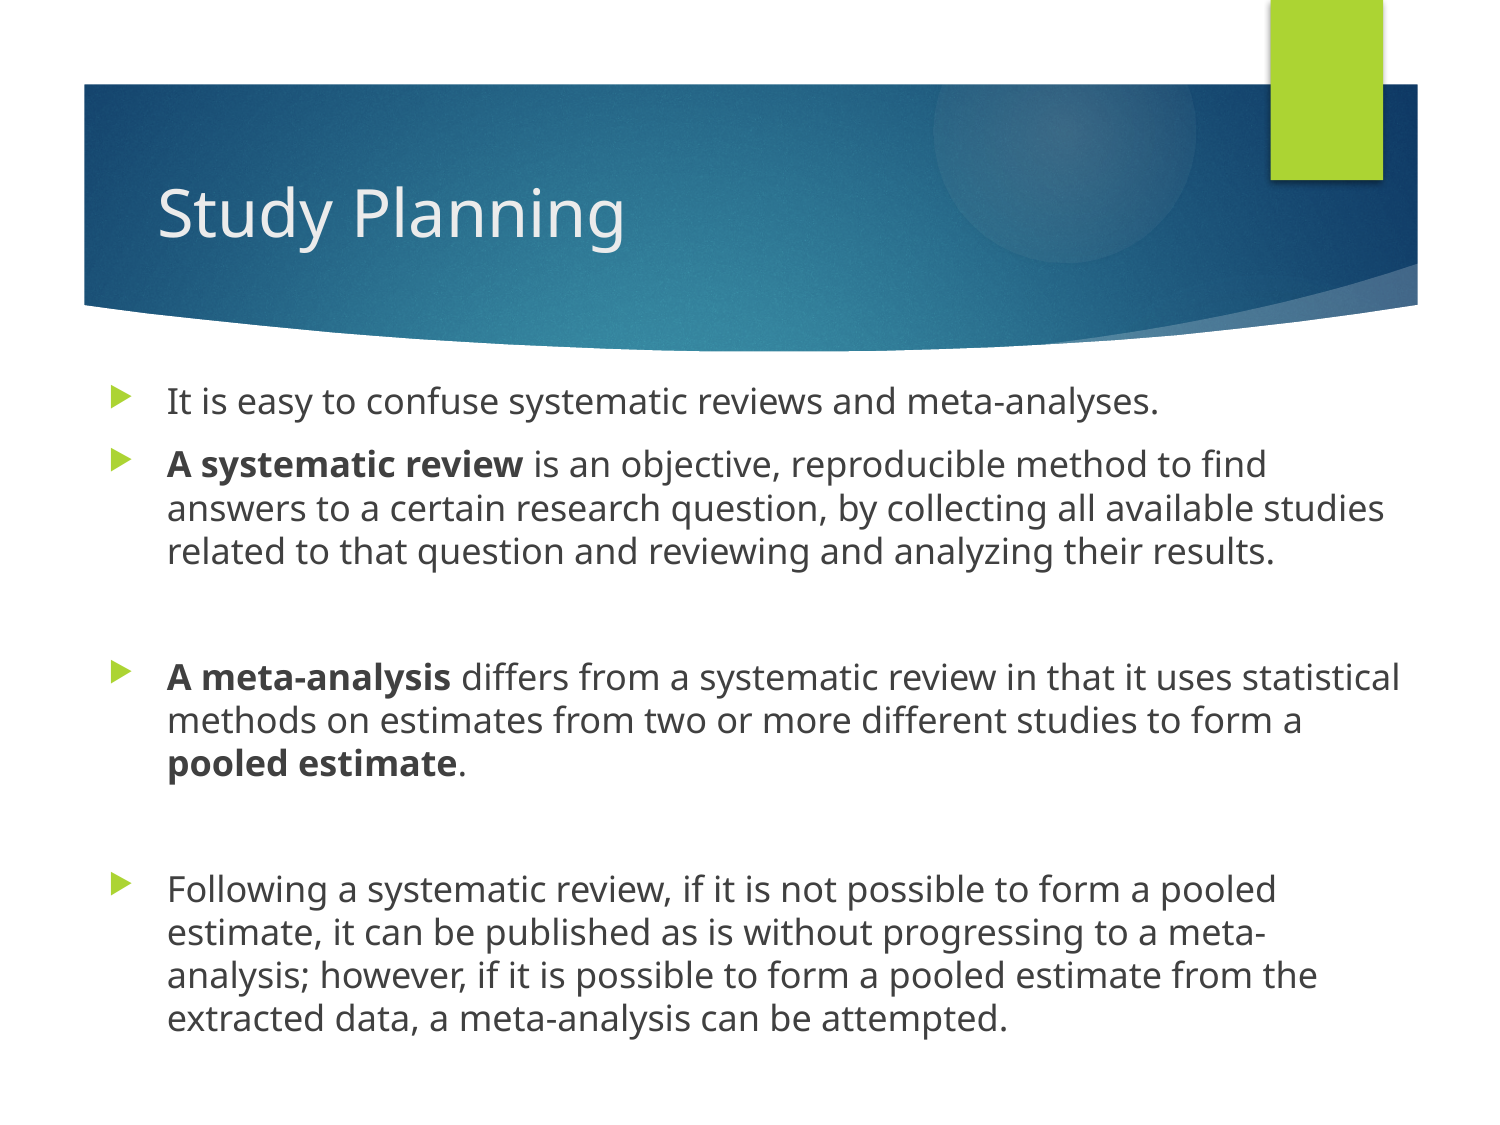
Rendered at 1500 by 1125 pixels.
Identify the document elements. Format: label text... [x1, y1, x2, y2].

list It is easy to confuse systematic reviews and meta-analyses. A systematic review is an objective, reproducible method to find answers to a certain research question, by collecting all available studies related to that question and reviewing and analyzing their results. A meta-analysis differs from a systematic review in that it uses statistical methods on estimates from two or more different studies to form a pooled estimate. Following a systematic review, if it is not possible to form a pooled estimate, it can be published as is without progressing to a meta-analysis; however, if it is possible to form a pooled estimate from the extracted data, a meta-analysis can be attempted. [93, 371, 1419, 1060]
title Study Planning [142, 152, 1183, 269]
